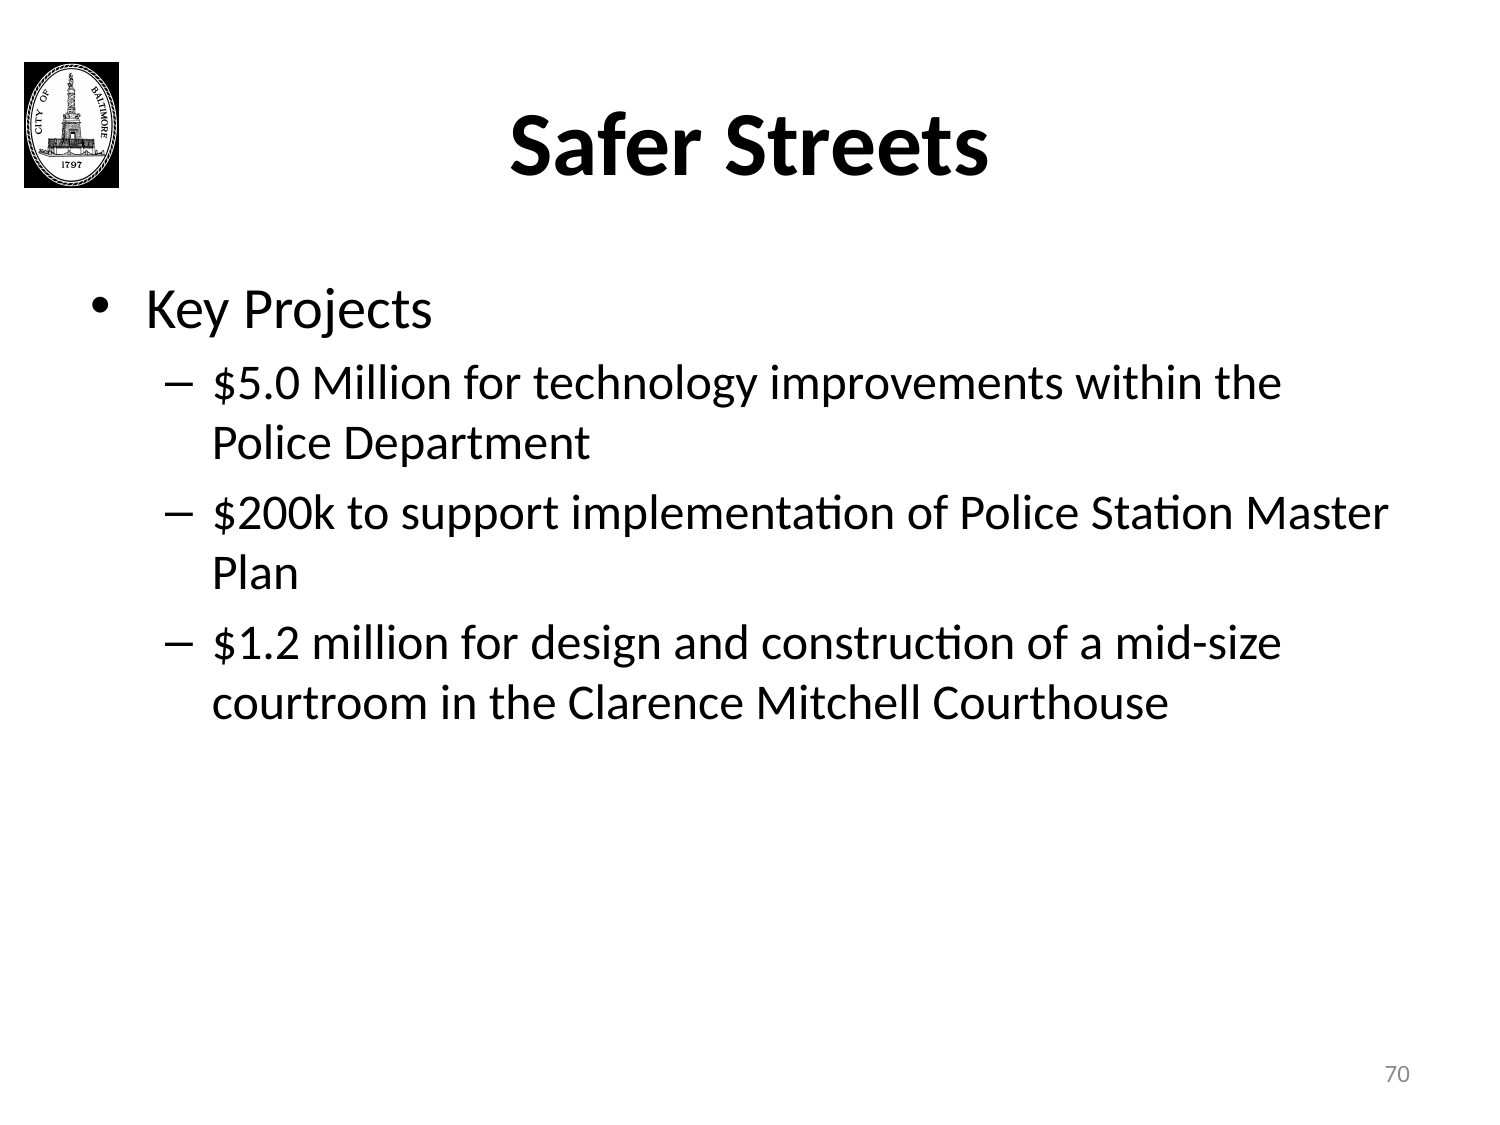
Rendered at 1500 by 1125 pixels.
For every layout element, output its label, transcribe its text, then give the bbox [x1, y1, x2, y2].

picture [24, 62, 119, 188]
slide_number 70 [1074, 1042, 1425, 1103]
list Key Projects $5.0 Million for technology improvements within the Police Department $200k to support implementation of Police Station Master Plan $1.2 million for design and construction of a mid-size courtroom in the Clarence Mitchell Courthouse [75, 262, 1425, 1005]
title Safer Streets [75, 45, 1425, 233]
